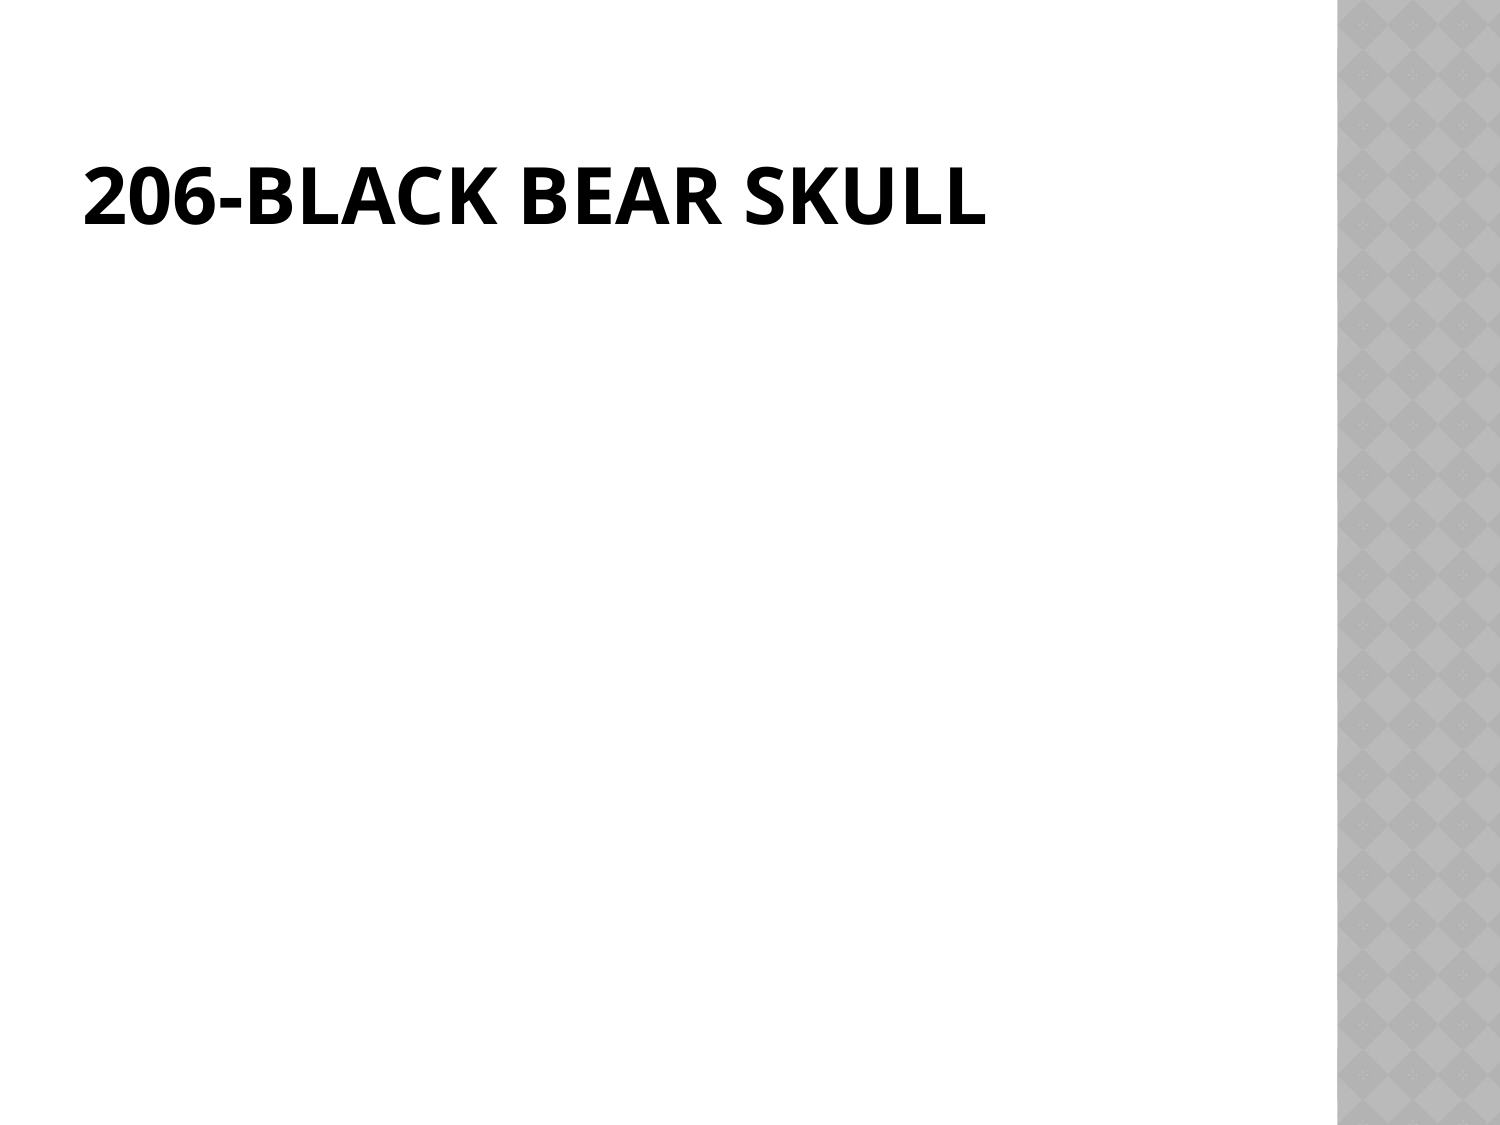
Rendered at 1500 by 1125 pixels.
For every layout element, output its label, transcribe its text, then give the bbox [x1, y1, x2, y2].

title 206-Black bear skull [75, 52, 1263, 240]
